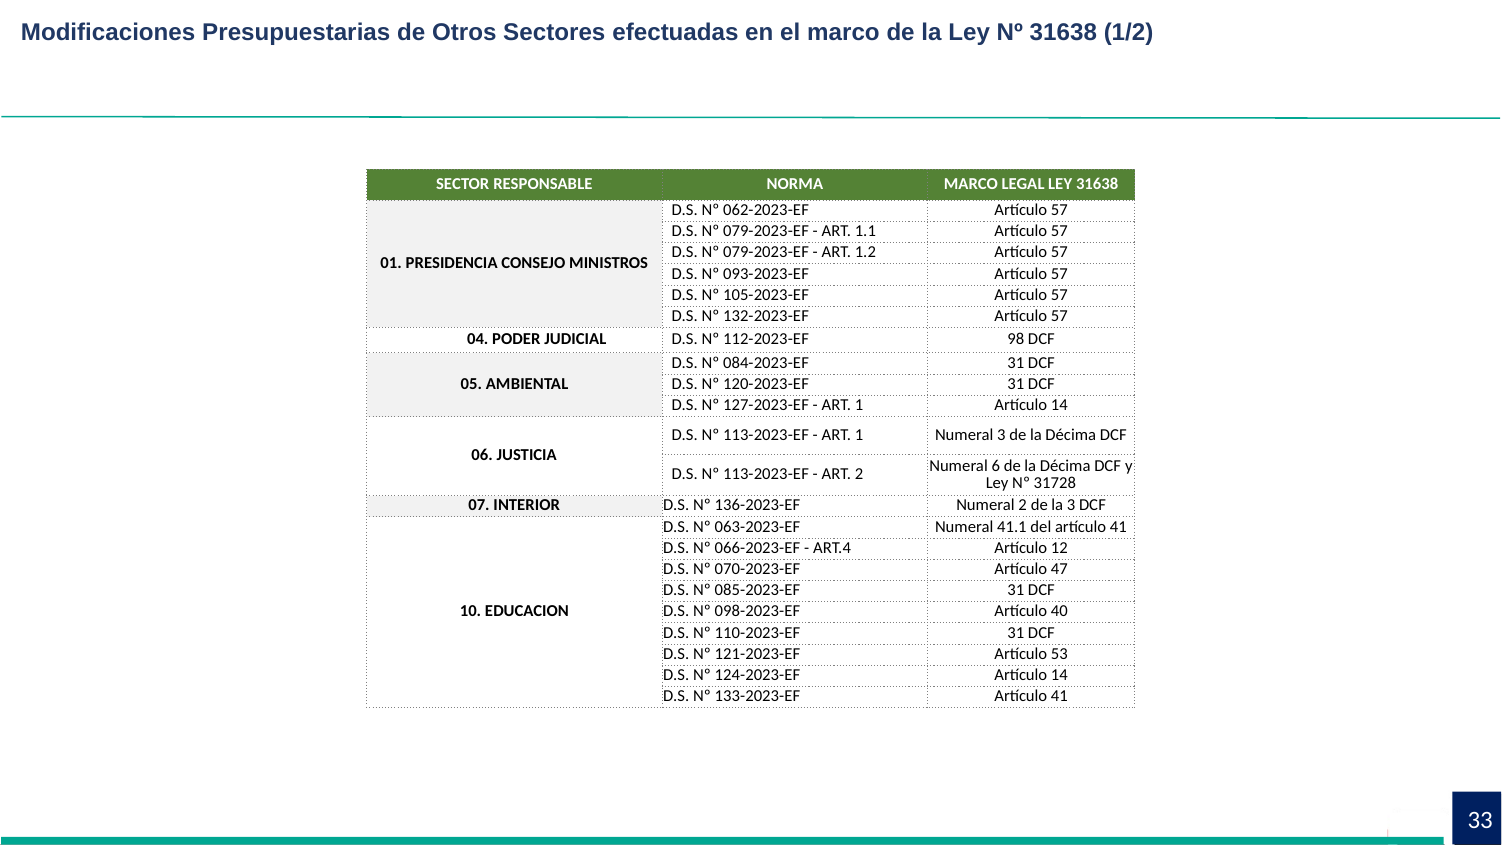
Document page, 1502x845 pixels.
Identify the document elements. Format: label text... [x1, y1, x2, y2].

table_cell Artículo 57 [928, 306, 1135, 327]
table_cell 07. INTERIOR [367, 496, 662, 517]
table_cell 05. AMBIENTAL [367, 353, 662, 417]
table_cell Artículo 57 [928, 264, 1135, 285]
table_cell Artículo 41 [928, 686, 1135, 708]
table_cell D.S. Nº 124-2023-EF [662, 665, 928, 686]
table_cell 98 DCF [928, 327, 1135, 353]
table_cell Numeral 2 de la 3 DCF [928, 496, 1135, 517]
table_cell 31 DCF [928, 623, 1135, 644]
table_cell D.S. Nº 110-2023-EF [662, 623, 928, 644]
table_cell D.S. Nº 085-2023-EF [662, 580, 928, 602]
table_cell D.S. Nº 120-2023-EF [662, 374, 928, 395]
table_cell Artículo 57 [928, 200, 1135, 221]
table_cell D.S. Nº 112-2023-EF [662, 327, 928, 353]
table_cell Artículo 40 [928, 602, 1135, 623]
table_cell Numeral 6 de la Décima DCF y Ley Nº 31728 [928, 455, 1135, 496]
table_cell 31 DCF [928, 353, 1135, 374]
table_cell D.S. Nº 113-2023-EF - ART. 2 [662, 455, 928, 496]
table_cell D.S. Nº 105-2023-EF [662, 285, 928, 306]
table_cell Numeral 3 de la Décima DCF [928, 417, 1135, 455]
table_cell D.S. Nº 079-2023-EF - ART. 1.2 [662, 243, 928, 264]
text_box Modificaciones Presupuestarias de Otros Sectores efectuadas en el marco de la Ley Nº 31638 (1/2) [6, 4, 1496, 69]
table_cell D.S. Nº 066-2023-EF - ART.4 [662, 538, 928, 559]
table_cell D.S. Nº 136-2023-EF [662, 496, 928, 517]
table_cell D.S. Nº 113-2023-EF - ART. 1 [662, 417, 928, 455]
table_cell Numeral 41.1 del artículo 41 [928, 517, 1135, 538]
table_header NORMA [662, 169, 928, 200]
table_cell Artículo 12 [928, 538, 1135, 559]
table_cell D.S. Nº 093-2023-EF [662, 264, 928, 285]
picture [0, 53, 1502, 795]
table_cell 06. JUSTICIA [367, 417, 662, 496]
table_cell Artículo 53 [928, 644, 1135, 665]
table_cell D.S. Nº 062-2023-EF [662, 200, 928, 221]
table_header SECTOR RESPONSABLE [367, 169, 662, 200]
table_cell 04. PODER JUDICIAL [367, 327, 662, 353]
table_cell Artículo 57 [928, 285, 1135, 306]
table_cell Artículo 14 [928, 665, 1135, 686]
table_cell D.S. Nº 084-2023-EF [662, 353, 928, 374]
table_cell D.S. Nº 121-2023-EF [662, 644, 928, 665]
table_cell Artículo 57 [928, 221, 1135, 243]
table_cell Artículo 14 [928, 395, 1135, 417]
table_cell 31 DCF [928, 374, 1135, 395]
table_header MARCO LEGAL LEY 31638 [928, 169, 1135, 200]
table_cell Artículo 57 [928, 243, 1135, 264]
slide_number 33 [1170, 795, 1502, 841]
table_cell Artículo 47 [928, 559, 1135, 580]
table_cell 10. EDUCACION [367, 517, 662, 708]
table_cell 31 DCF [928, 580, 1135, 602]
table_cell D.S. Nº 079-2023-EF - ART. 1.1 [662, 221, 928, 243]
table_cell D.S. Nº 127-2023-EF - ART. 1 [662, 395, 928, 417]
table_cell D.S. Nº 132-2023-EF [662, 306, 928, 327]
table_cell D.S. Nº 070-2023-EF [662, 559, 928, 580]
table_cell D.S. Nº 133-2023-EF [662, 686, 928, 708]
table_cell 01. PRESIDENCIA CONSEJO MINISTROS [367, 200, 662, 327]
table_cell D.S. Nº 098-2023-EF [662, 602, 928, 623]
table_cell D.S. Nº 063-2023-EF [662, 517, 928, 538]
